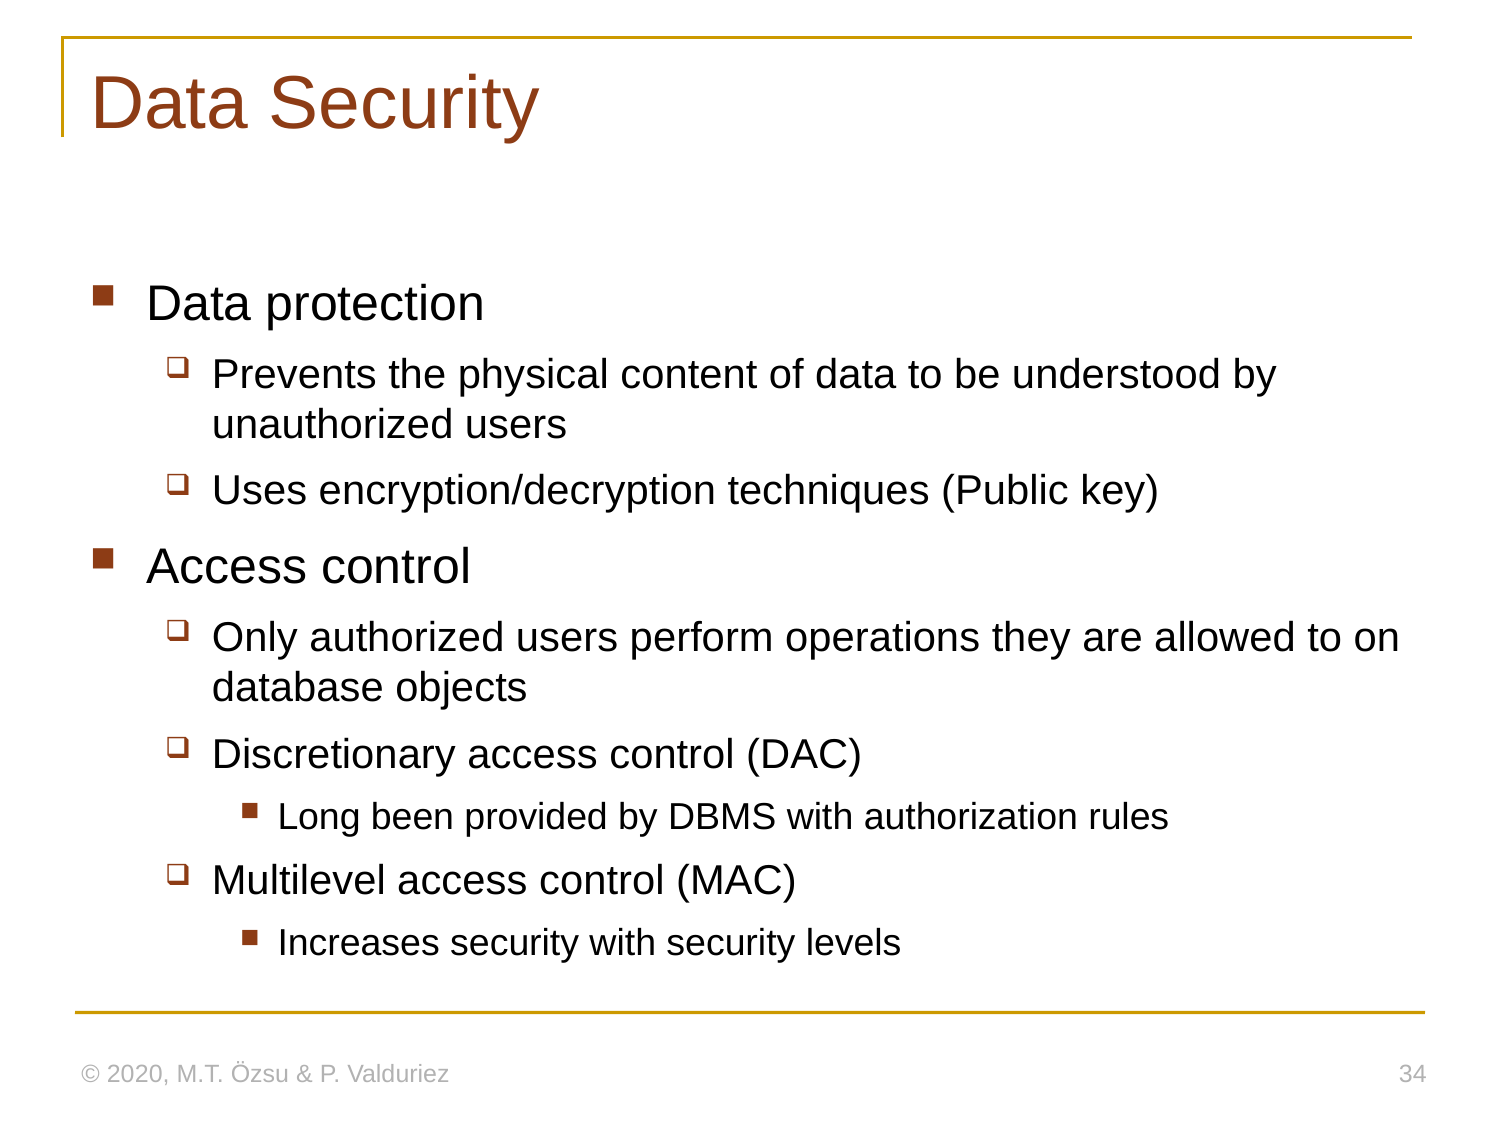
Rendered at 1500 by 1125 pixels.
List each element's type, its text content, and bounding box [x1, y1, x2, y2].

list Data protection Prevents the physical content of data to be understood by unauthorized users Uses encryption/decryption techniques (Public key) Access control Only authorized users perform operations they are allowed to on database objects Discretionary access control (DAC) Long been provided by DBMS with authorization rules Multilevel access control (MAC) Increases security with security levels [74, 262, 1426, 1006]
slide_number 34 [1104, 1042, 1442, 1103]
title Data Security [74, 45, 1426, 233]
footer © 2020, M.T. Özsu & P. Valduriez [66, 1042, 573, 1103]
